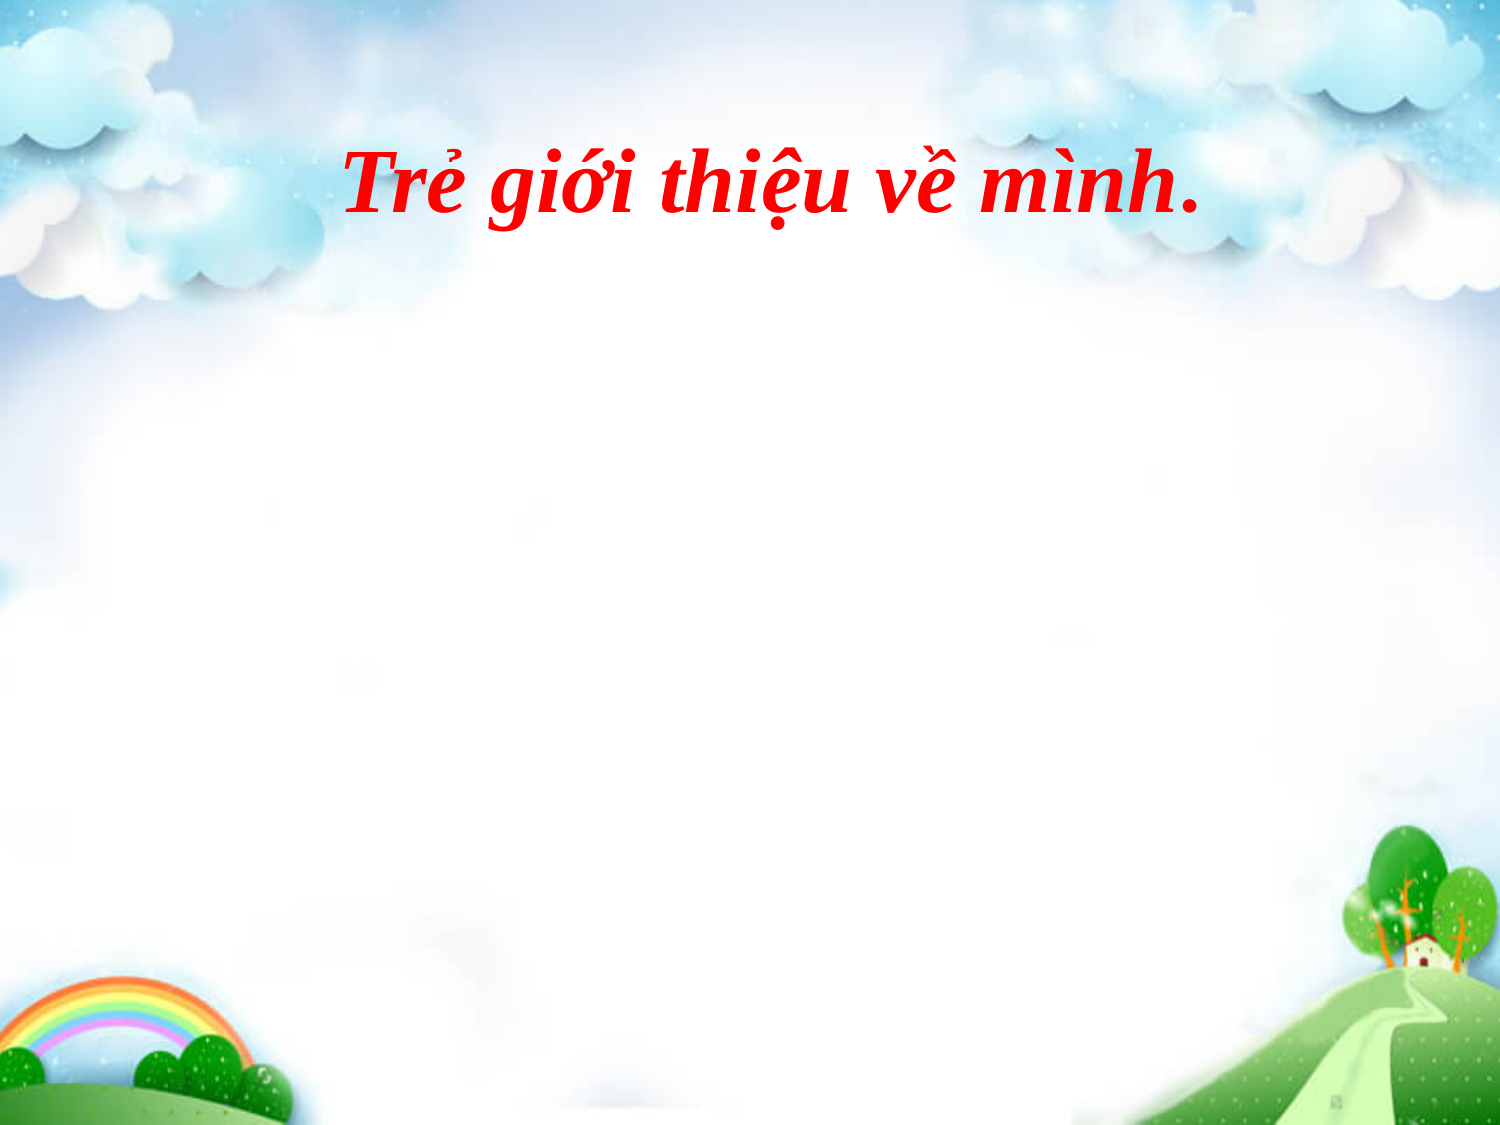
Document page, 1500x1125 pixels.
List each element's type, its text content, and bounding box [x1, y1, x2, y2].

picture [0, 0, 1500, 1125]
text_box Trẻ giới thiệu về mình. [323, 113, 1220, 239]
